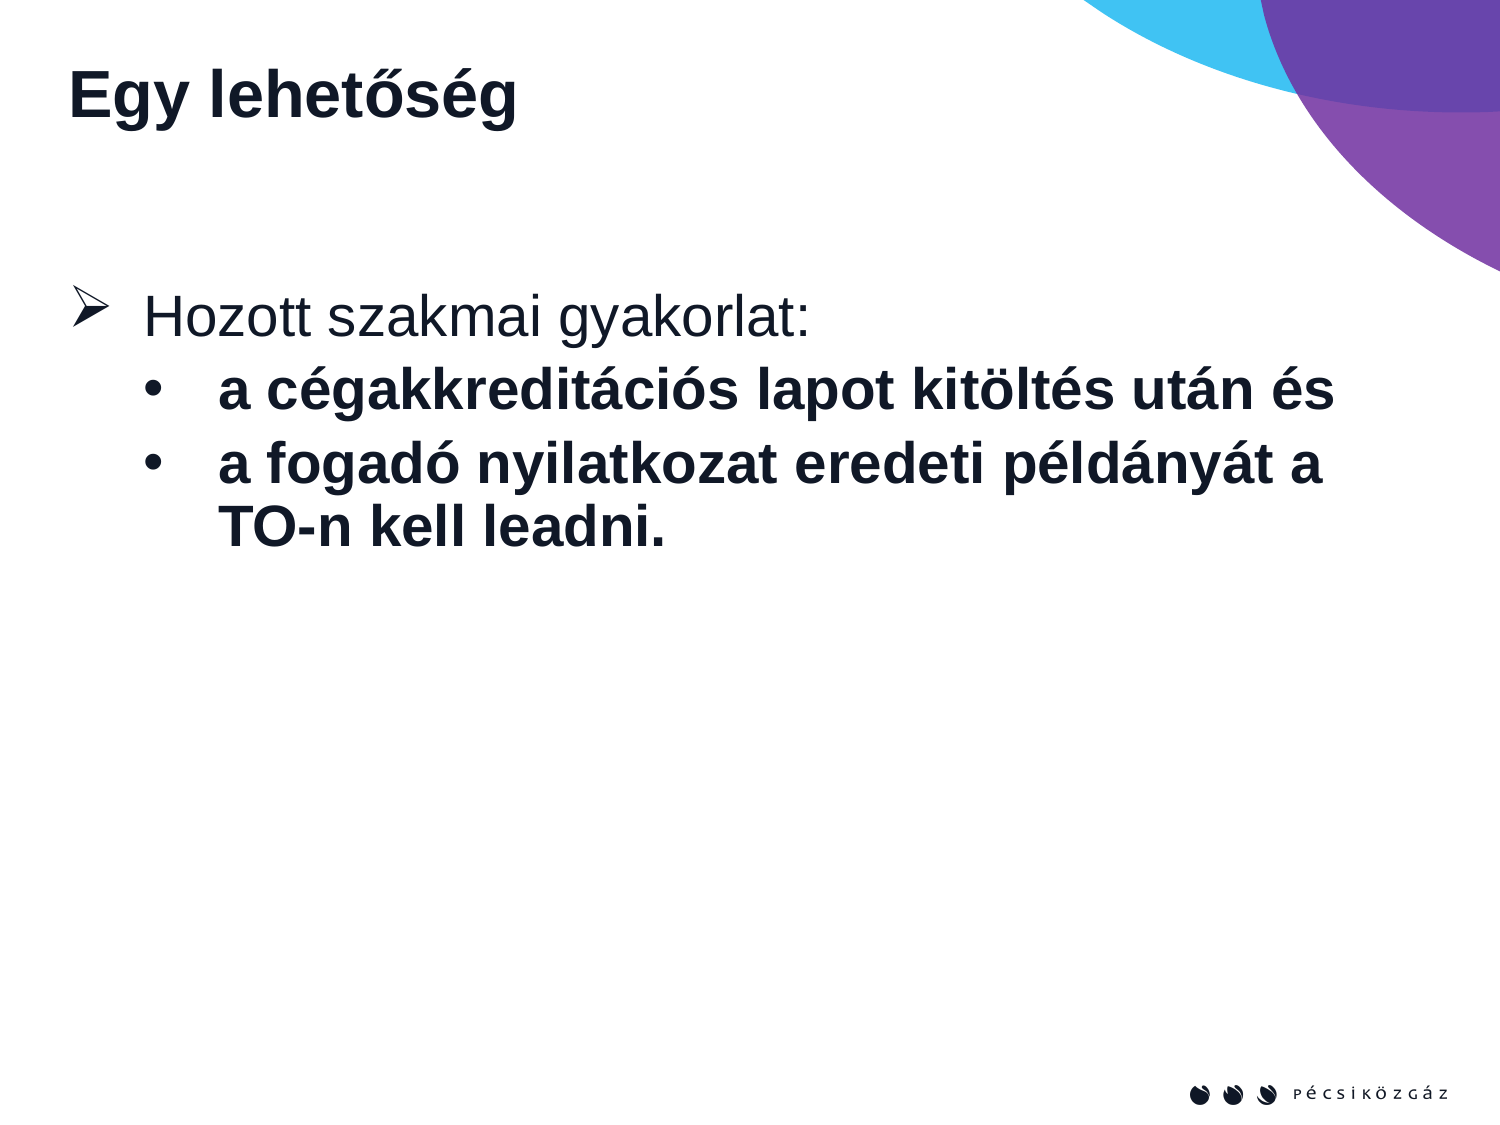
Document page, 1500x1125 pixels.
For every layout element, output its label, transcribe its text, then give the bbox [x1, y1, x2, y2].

list Hozott szakmai gyakorlat: a cégakkreditációs lapot kitöltés után és a fogadó nyilatkozat eredeti példányát a TO-n kell leadni. [53, 278, 1447, 1125]
title Egy lehetőség [53, 54, 1397, 138]
